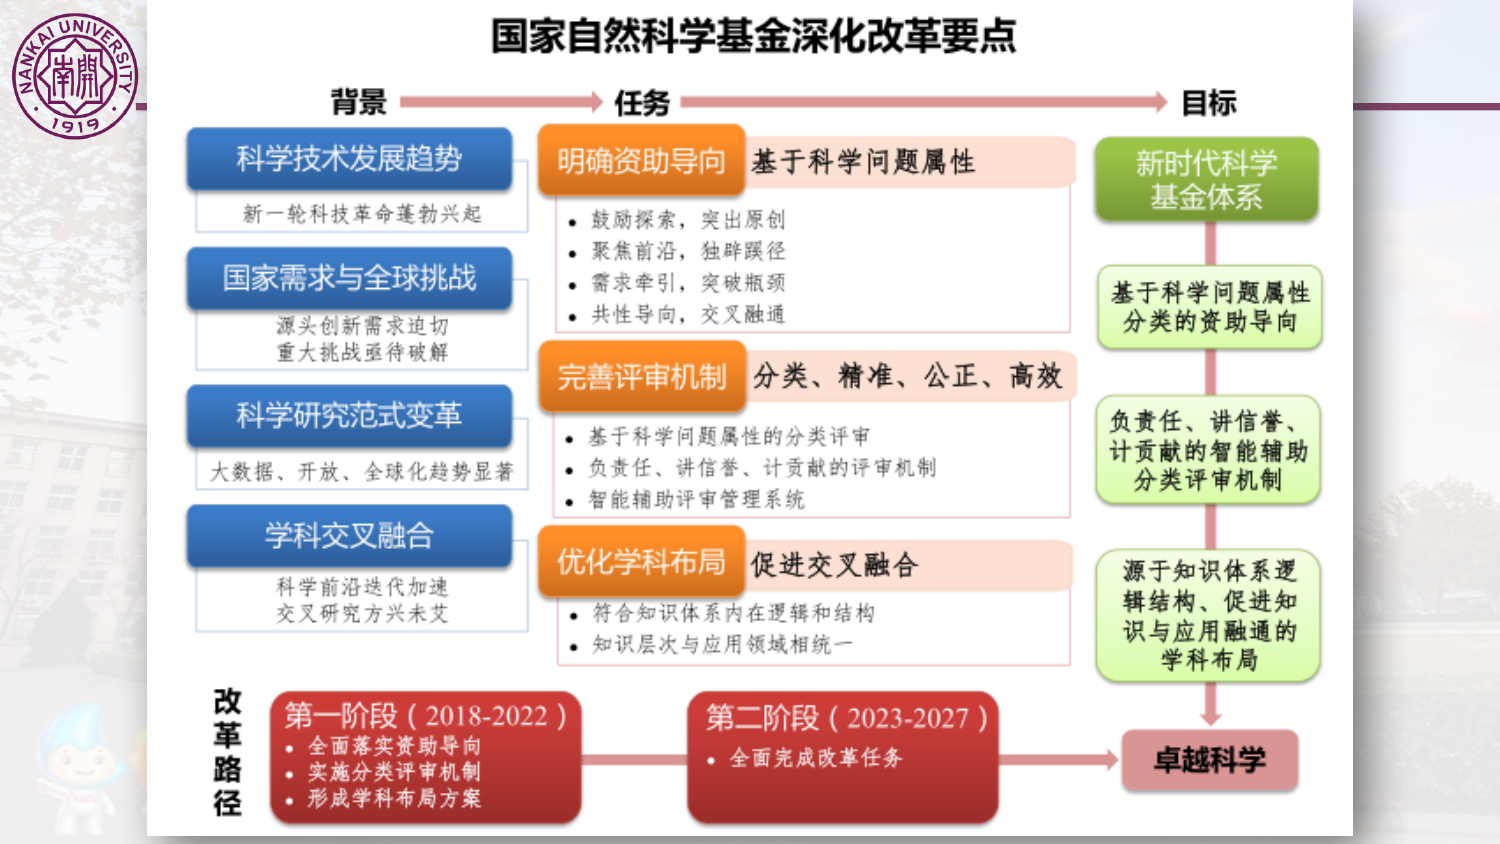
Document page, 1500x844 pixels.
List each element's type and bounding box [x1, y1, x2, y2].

picture [0, 0, 1353, 836]
